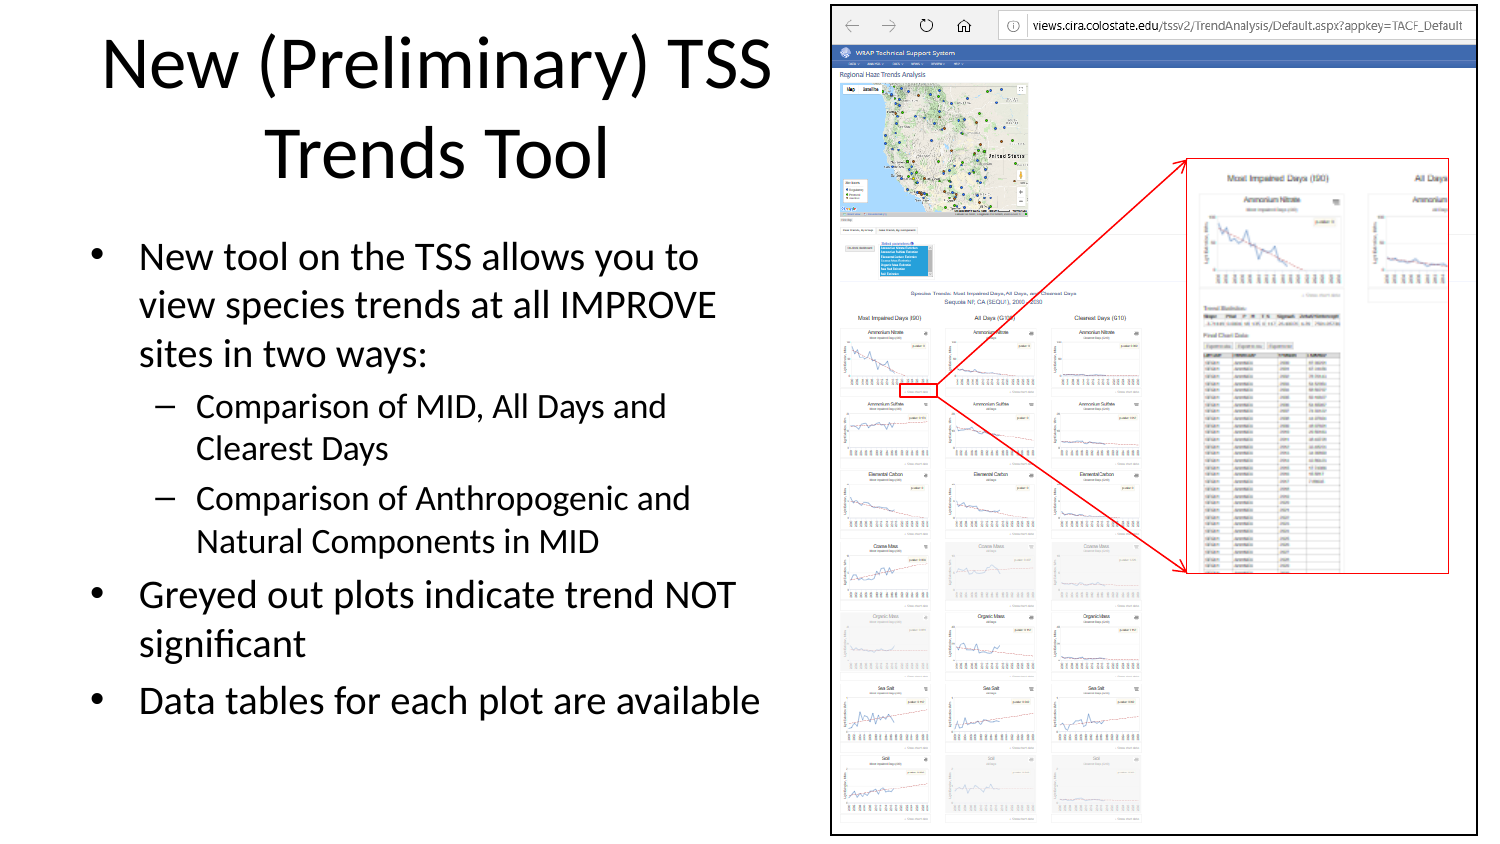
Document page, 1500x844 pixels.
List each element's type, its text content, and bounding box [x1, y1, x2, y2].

list New tool on the TSS allows you to view species trends at all IMPROVE sites in two ways: Comparison of MID, All Days and Clearest Days Comparison of Anthropogenic and Natural Components in MID Greyed out plots indicate trend NOT significant Data tables for each plot are available [75, 221, 788, 779]
title New (Preliminary) TSS Trends Tool [75, 33, 800, 175]
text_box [937, 396, 1188, 574]
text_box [937, 159, 1188, 385]
picture [831, 6, 1477, 835]
